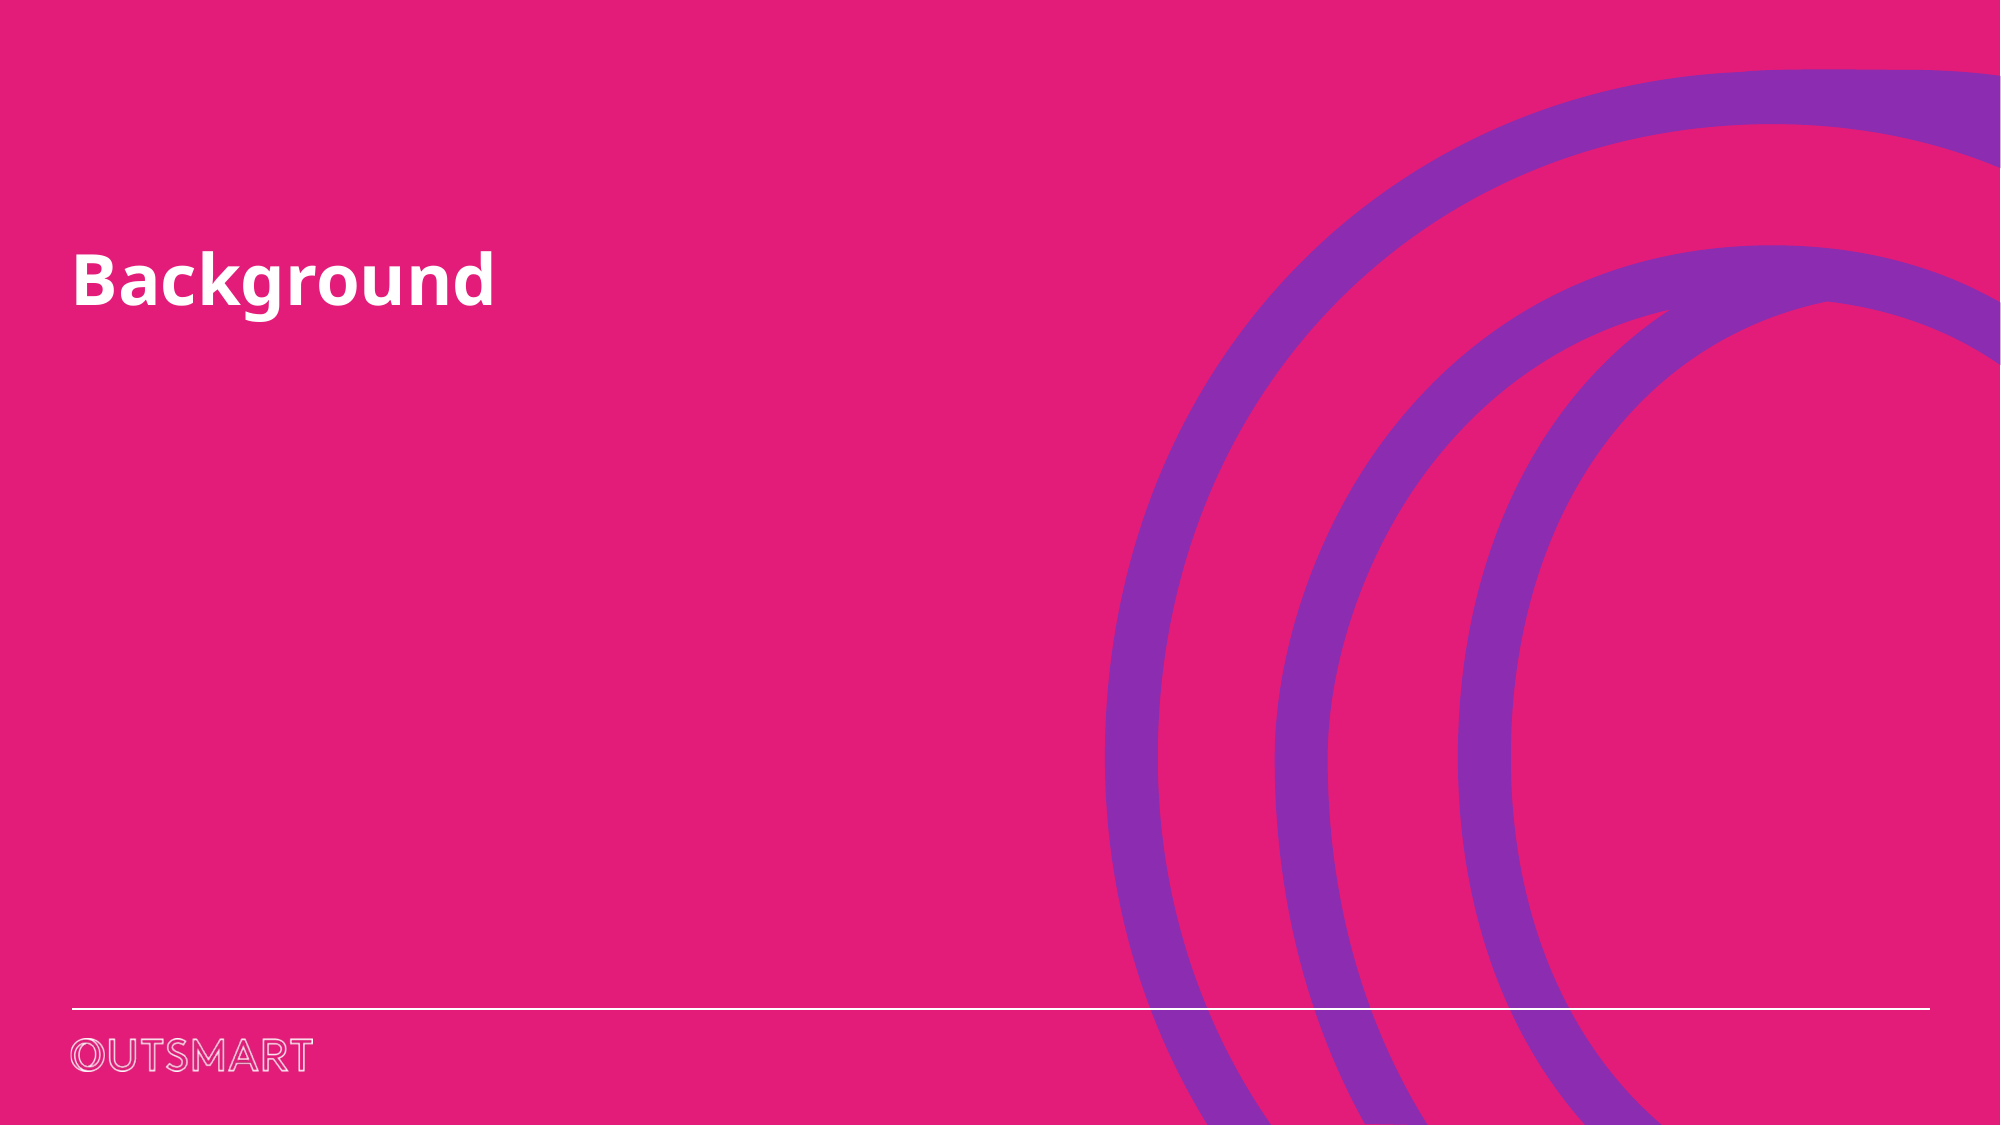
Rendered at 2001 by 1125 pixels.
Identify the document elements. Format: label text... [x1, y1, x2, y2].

picture [70, 1038, 313, 1072]
title Background [70, 79, 1429, 321]
